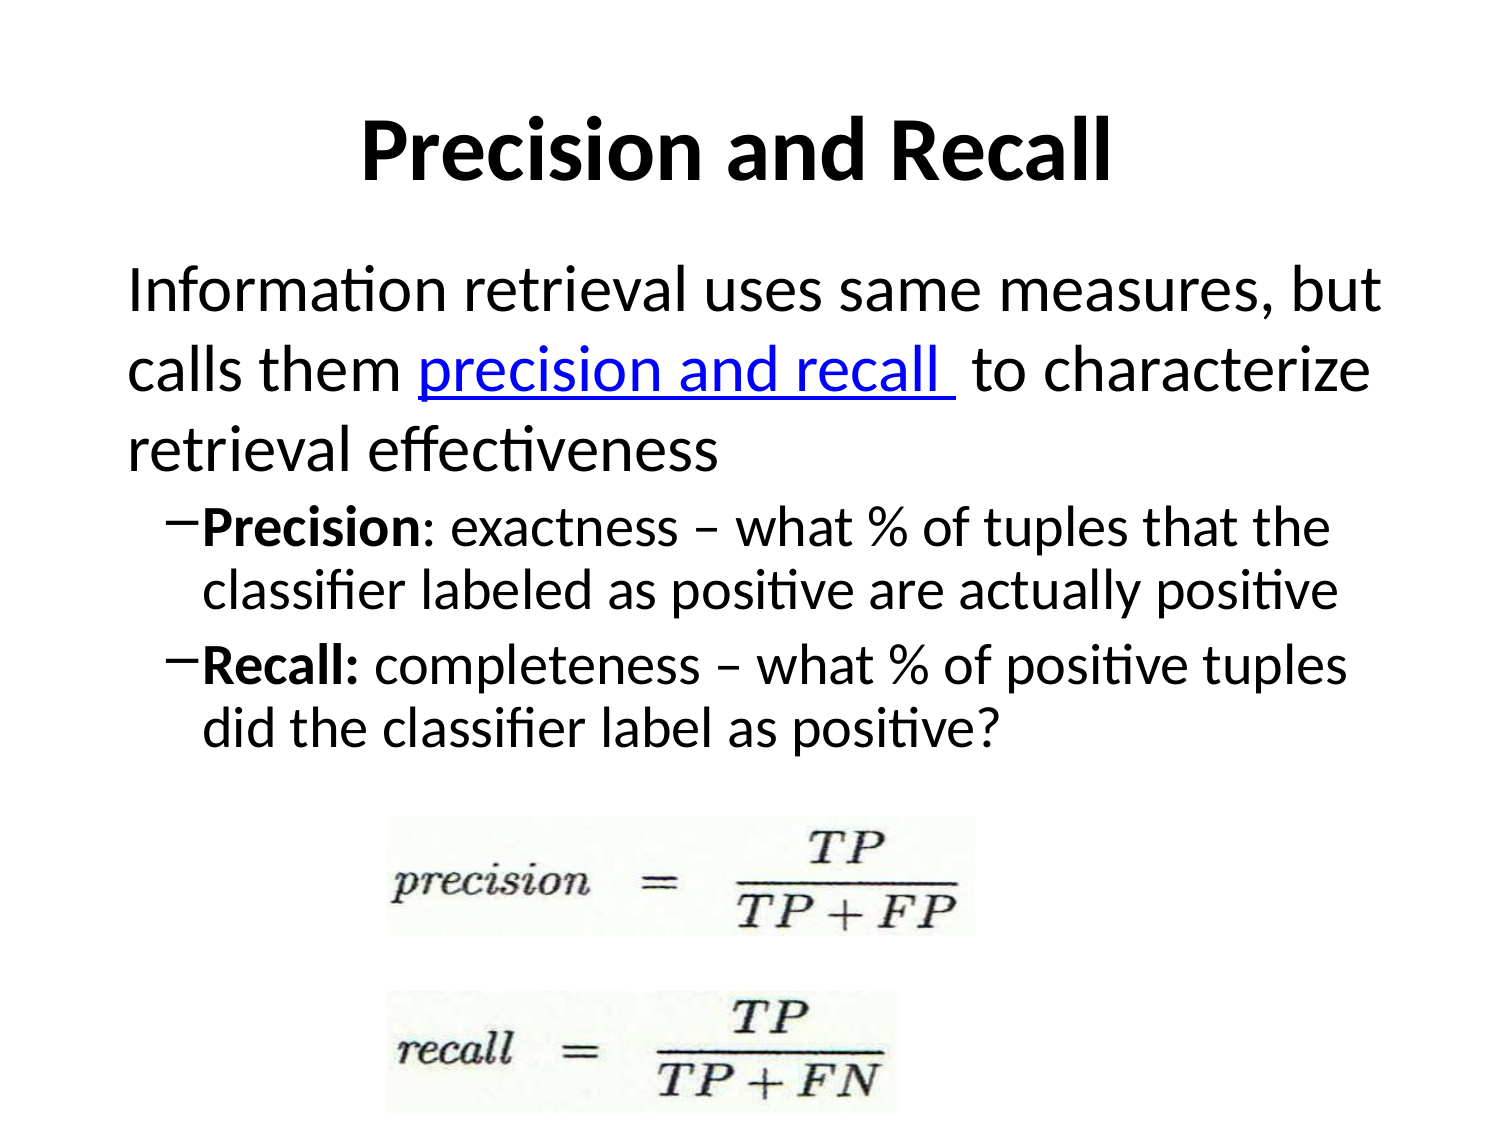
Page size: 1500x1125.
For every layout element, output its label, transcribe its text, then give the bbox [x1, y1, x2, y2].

title Precision and Recall [99, 50, 1375, 238]
picture [387, 990, 901, 1113]
list Information retrieval uses same measures, but calls them precision and recall to characterize retrieval effectiveness Precision: exactness – what % of tuples that the classifier labeled as positive are actually positive Recall: completeness – what % of positive tuples did the classifier label as positive? [112, 237, 1438, 1063]
picture [387, 815, 976, 936]
